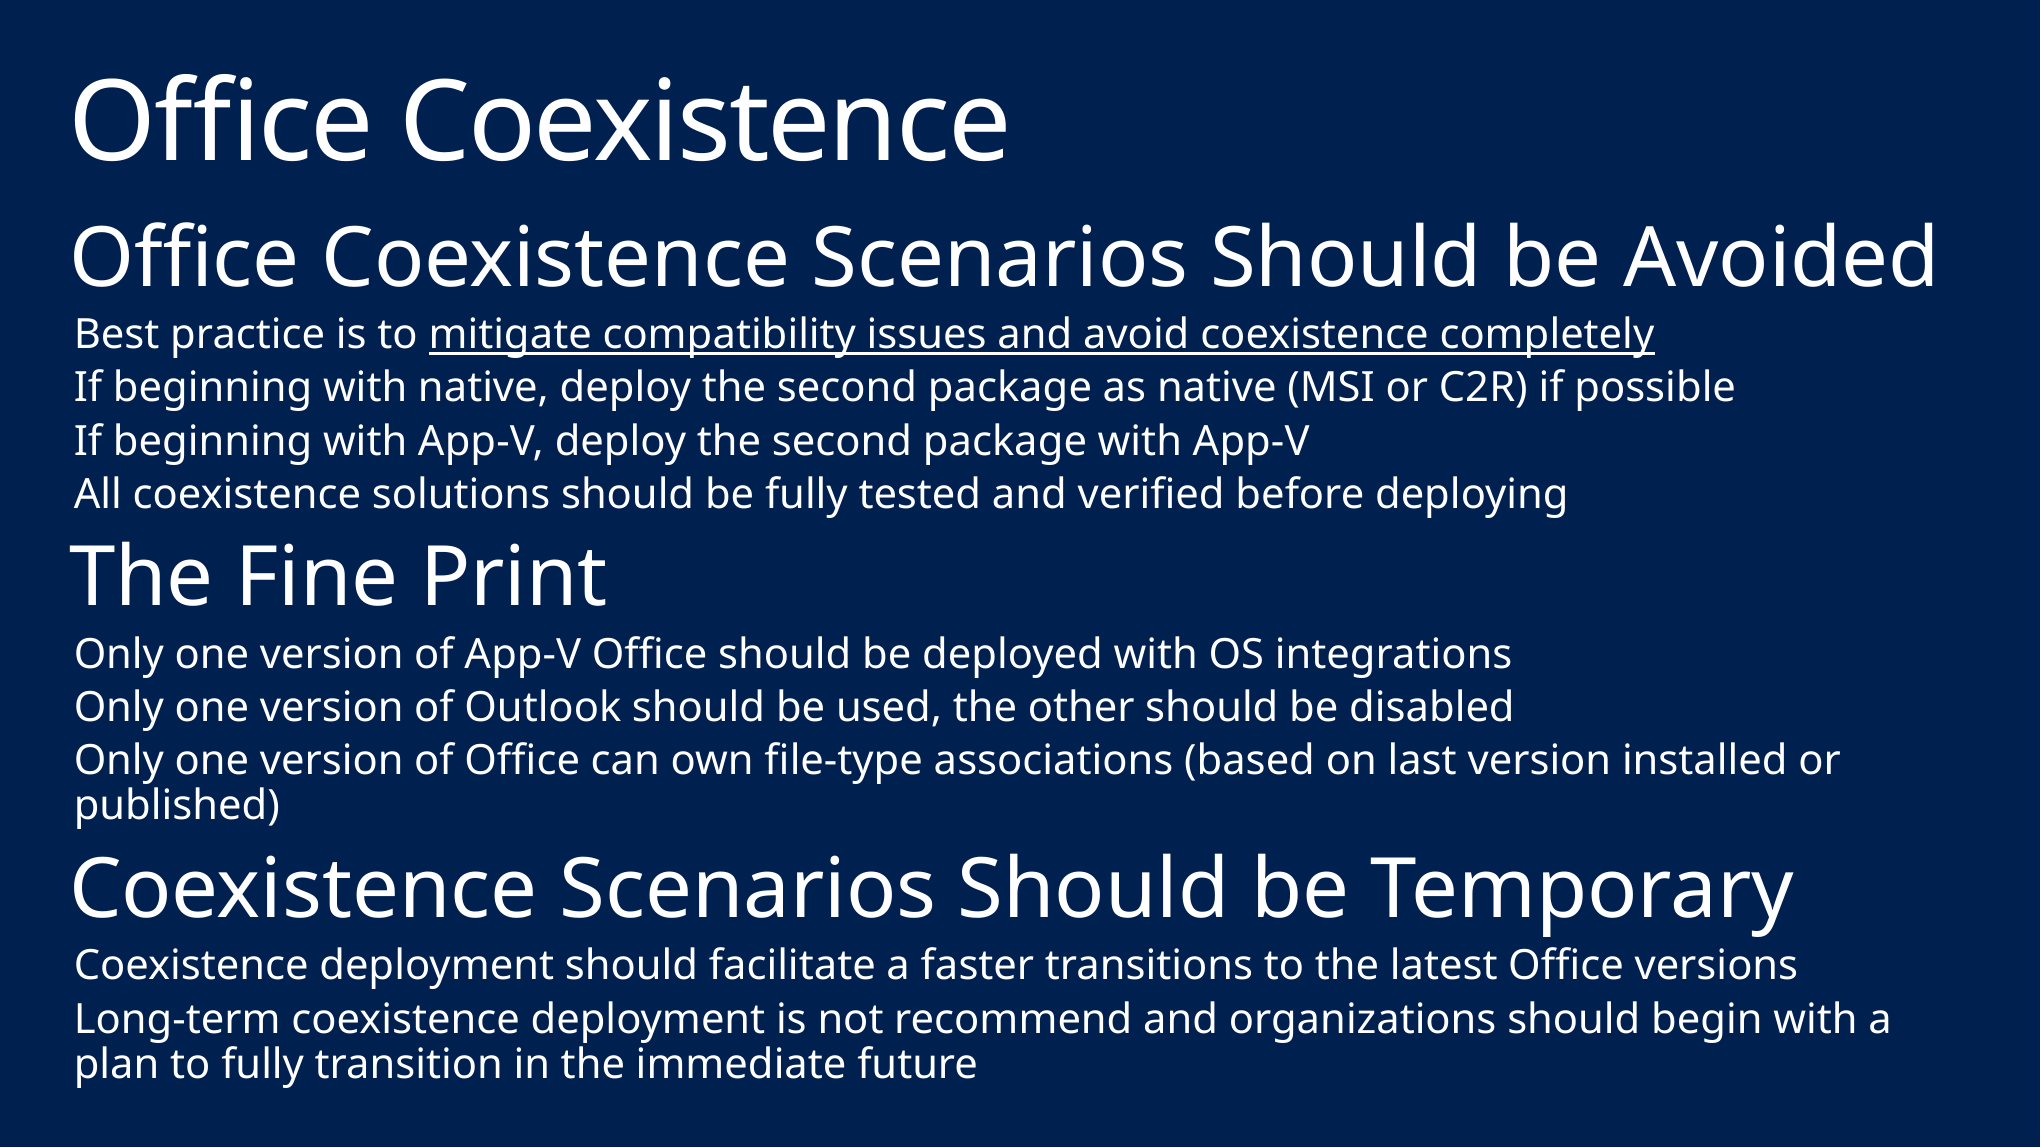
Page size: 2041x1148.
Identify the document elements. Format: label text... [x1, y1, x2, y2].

list Office Coexistence Scenarios Should be Avoided Best practice is to mitigate compatibility issues and avoid coexistence completely If beginning with native, deploy the second package as native (MSI or C2R) if possible If beginning with App-V, deploy the second package with App-V All coexistence solutions should be fully tested and verified before deploying The Fine Print Only one version of App-V Office should be deployed with OS integrations Only one version of Outlook should be used, the other should be disabled Only one version of Office can own file-type associations (based on last version installed or published) Coexistence Scenarios Should be Temporary Coexistence deployment should facilitate a faster transitions to the latest Office versions Long-term coexistence deployment is not recommend and organizations should begin with a plan to fully transition in the immediate future [45, 199, 1996, 1088]
title Office Coexistence [45, 48, 1996, 199]
